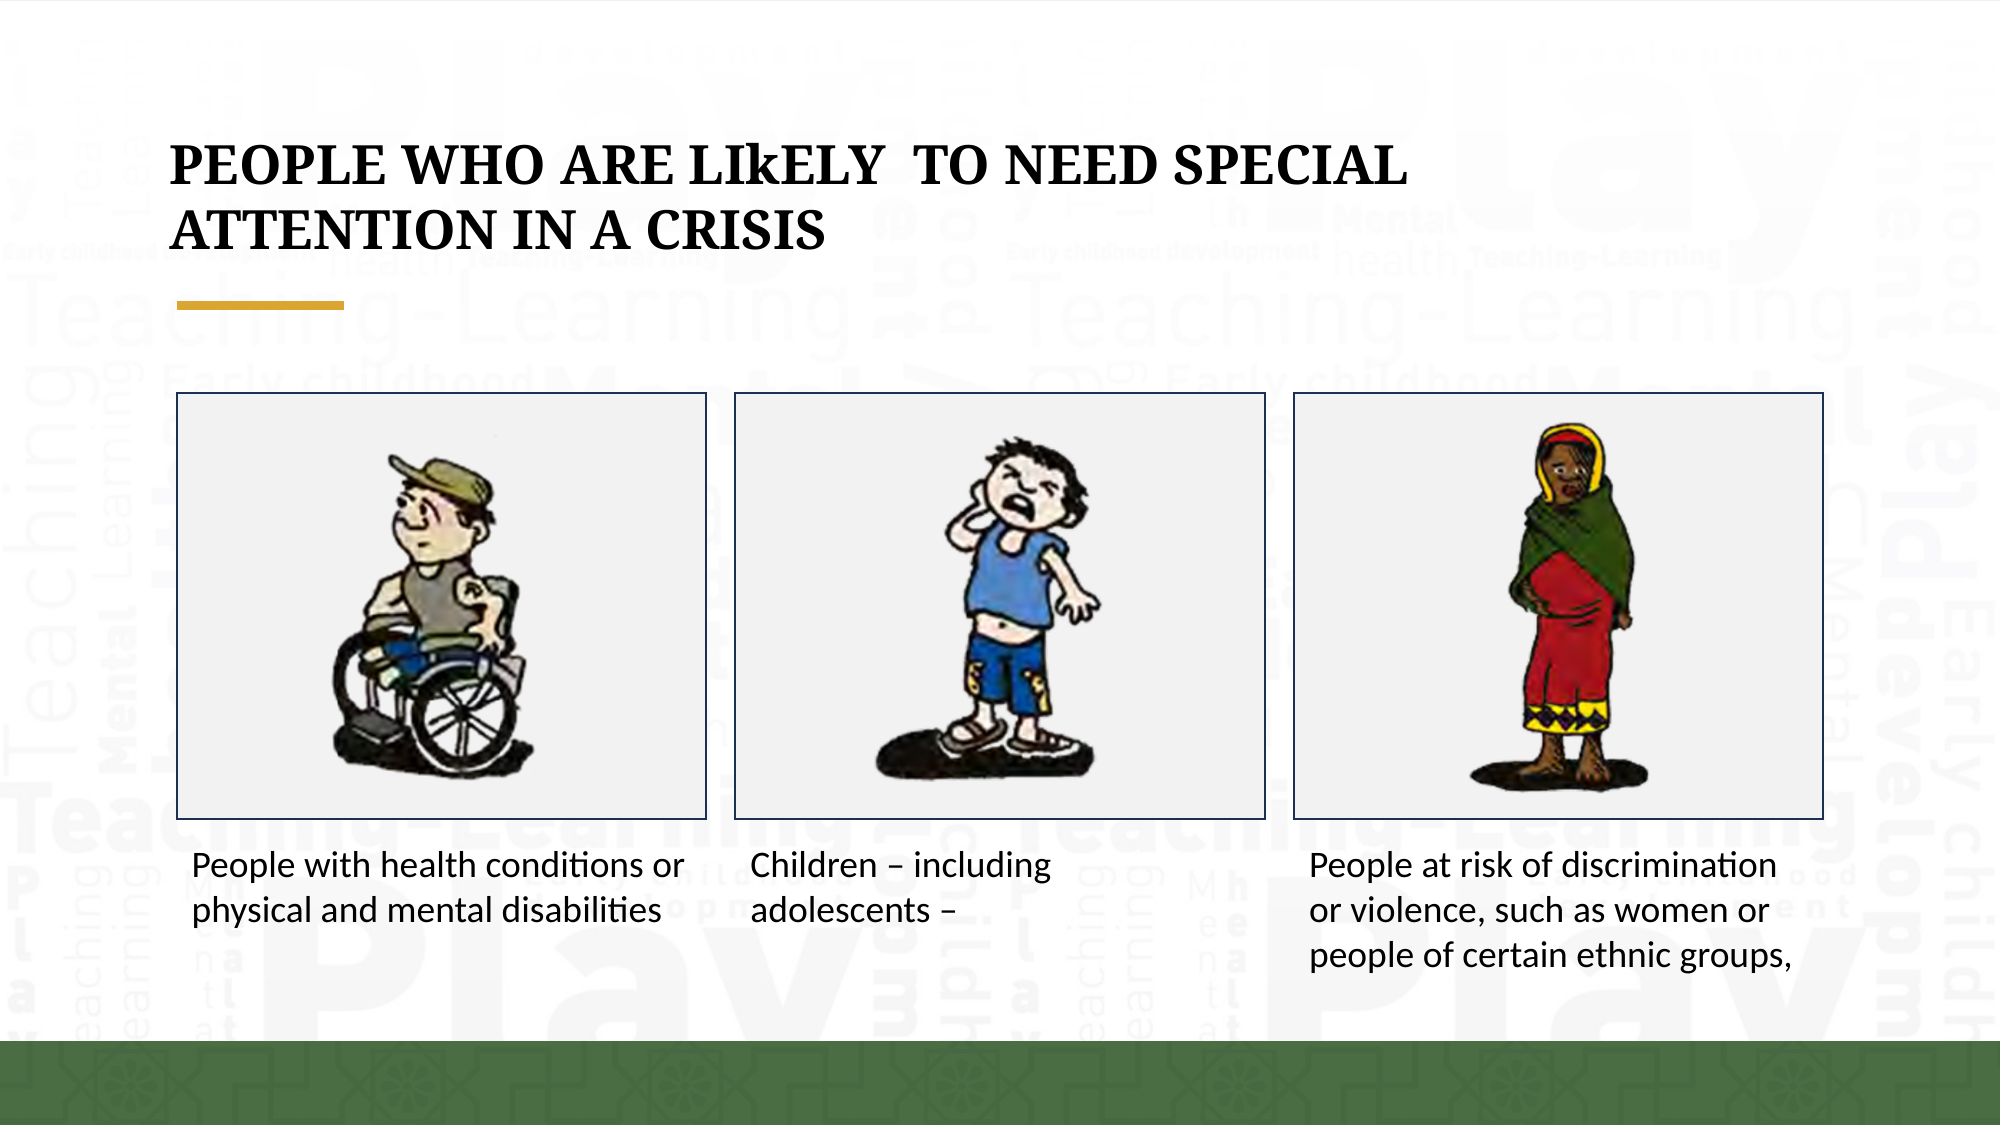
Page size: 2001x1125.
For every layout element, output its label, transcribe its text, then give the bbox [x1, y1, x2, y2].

text_box People at risk of discrimination or violence, such as women or people of certain ethnic groups, [1294, 832, 1824, 982]
text_box PEOPLE WHO ARE LIkELY TO NEED SPECIAL ATTENTION IN A CRISIS [154, 123, 1739, 268]
text_box [735, 393, 1265, 820]
text_box People with health conditions or physical and mental disabilities [176, 832, 706, 937]
text_box [1294, 393, 1824, 820]
picture [0, 0, 2000, 1125]
text_box [176, 393, 706, 820]
text_box Children – including adolescents – [735, 832, 1204, 937]
